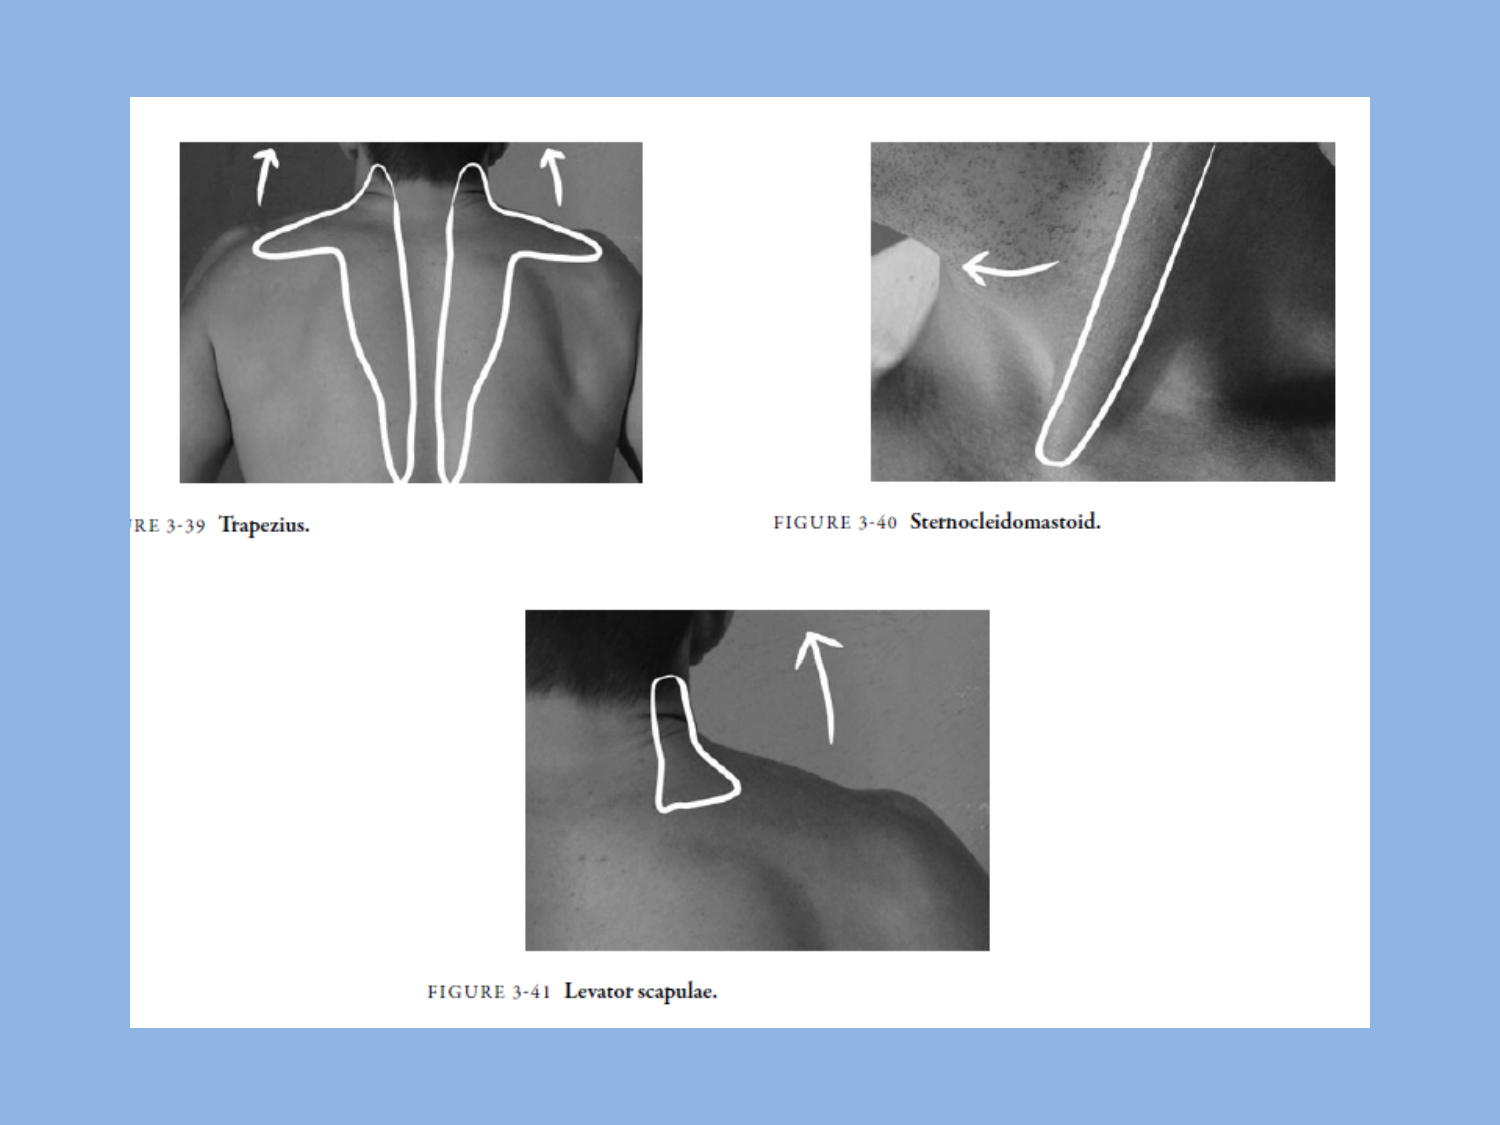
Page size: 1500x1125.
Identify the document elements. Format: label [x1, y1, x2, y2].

picture [130, 97, 1370, 1028]
